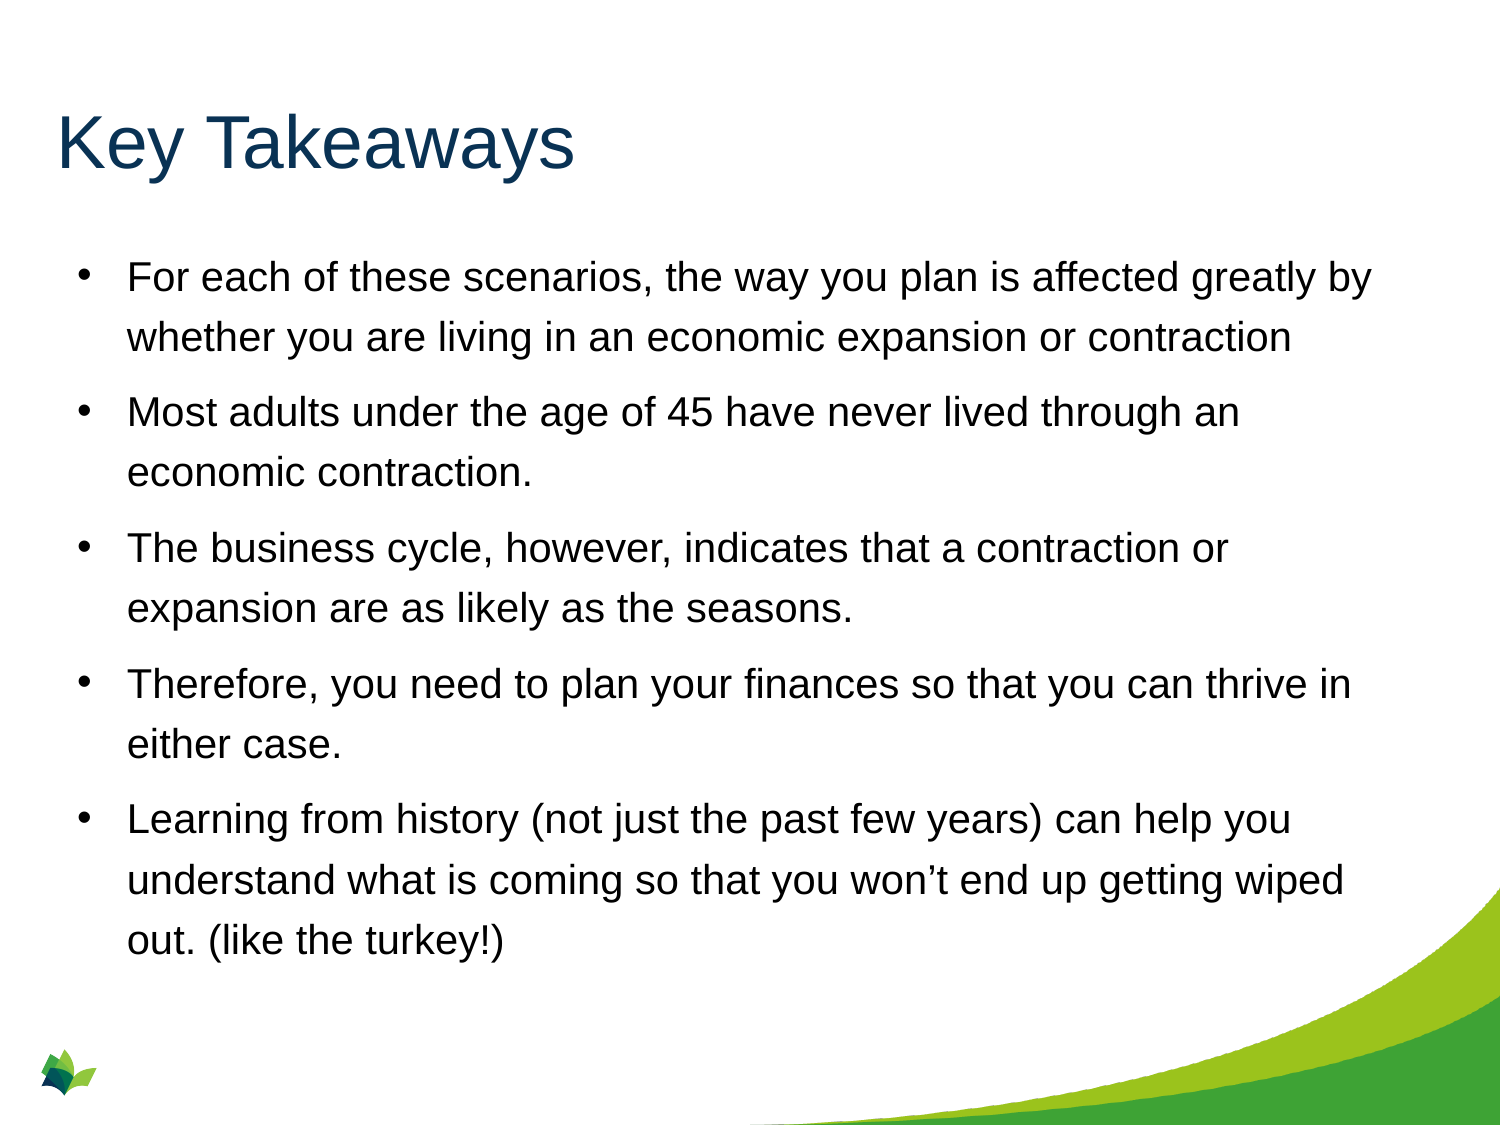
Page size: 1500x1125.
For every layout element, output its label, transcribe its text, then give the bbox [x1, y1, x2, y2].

picture [0, 299, 1500, 1125]
text_box For each of these scenarios, the way you plan is affected greatly by whether you are living in an economic expansion or contraction Most adults under the age of 45 have never lived through an economic contraction. The business cycle, however, indicates that a contraction or expansion are as likely as the seasons. Therefore, you need to plan your finances so that you can thrive in either case. Learning from history (not just the past few years) can help you understand what is coming so that you won’t end up getting wiped out. (like the turkey!) [55, 231, 1439, 1000]
list [41, 221, 874, 1043]
title Key Takeaways [41, 35, 1459, 253]
